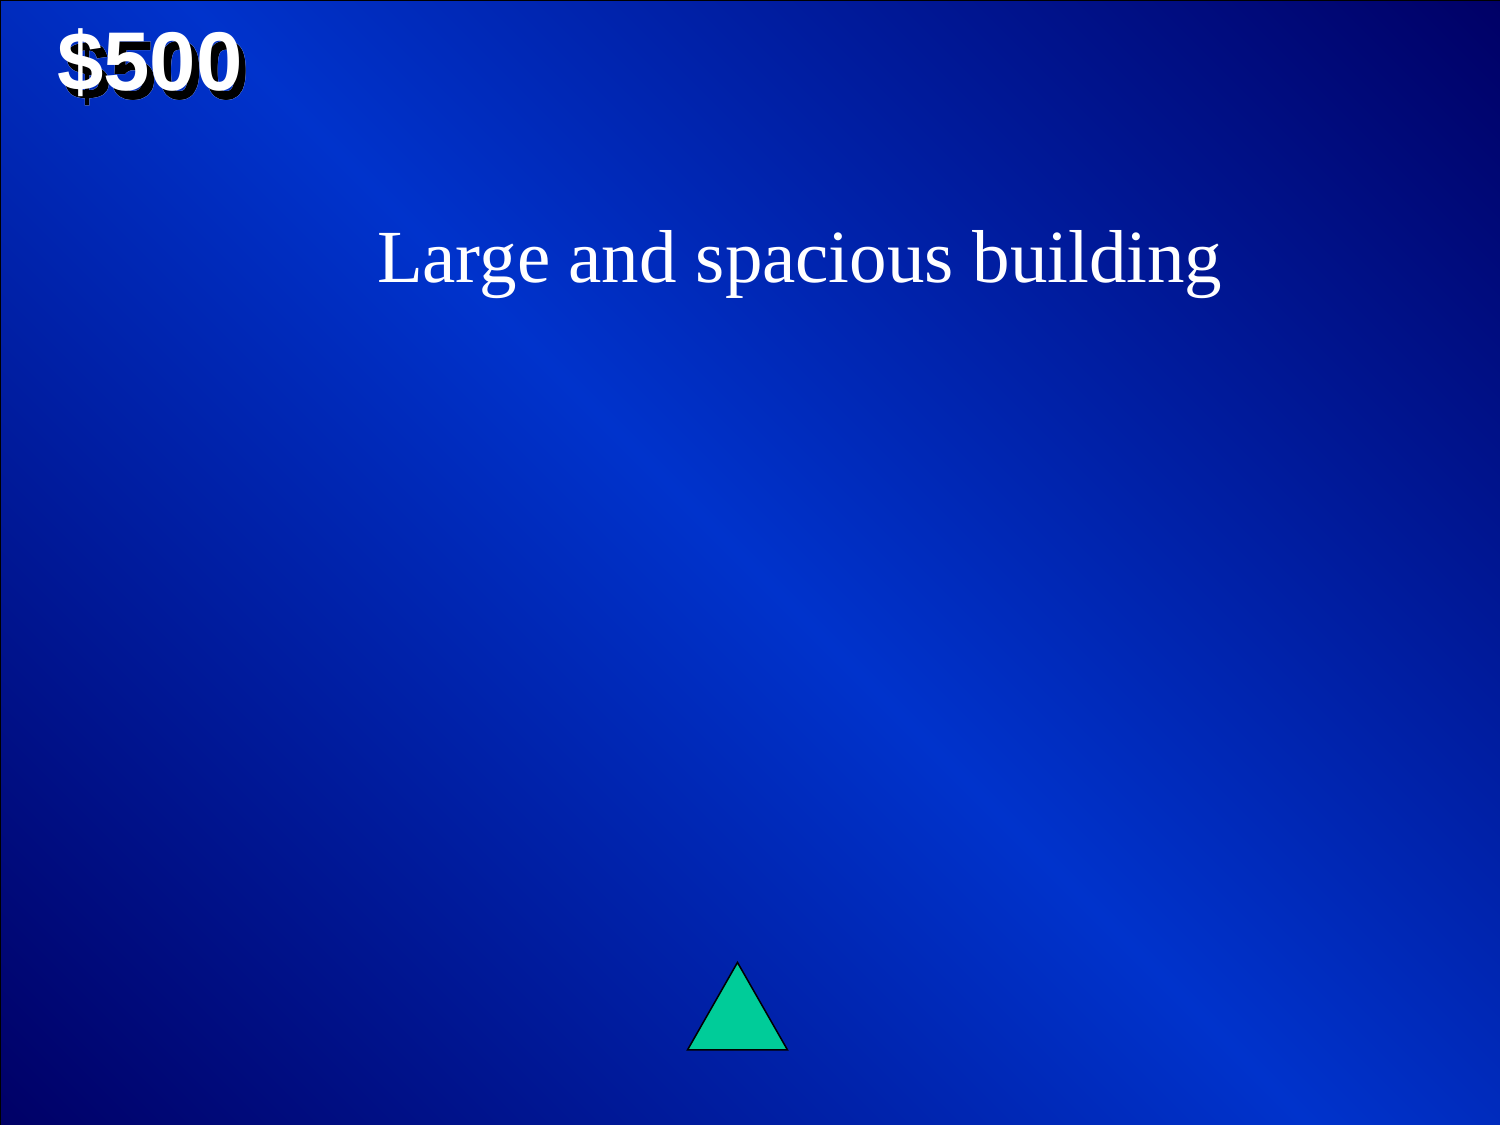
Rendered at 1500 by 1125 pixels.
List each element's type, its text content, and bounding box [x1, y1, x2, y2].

text_box Large and spacious building [262, 199, 1338, 305]
text_box [687, 962, 788, 1050]
text_box $500 [0, 0, 300, 115]
text_box [0, 0, 1500, 1125]
